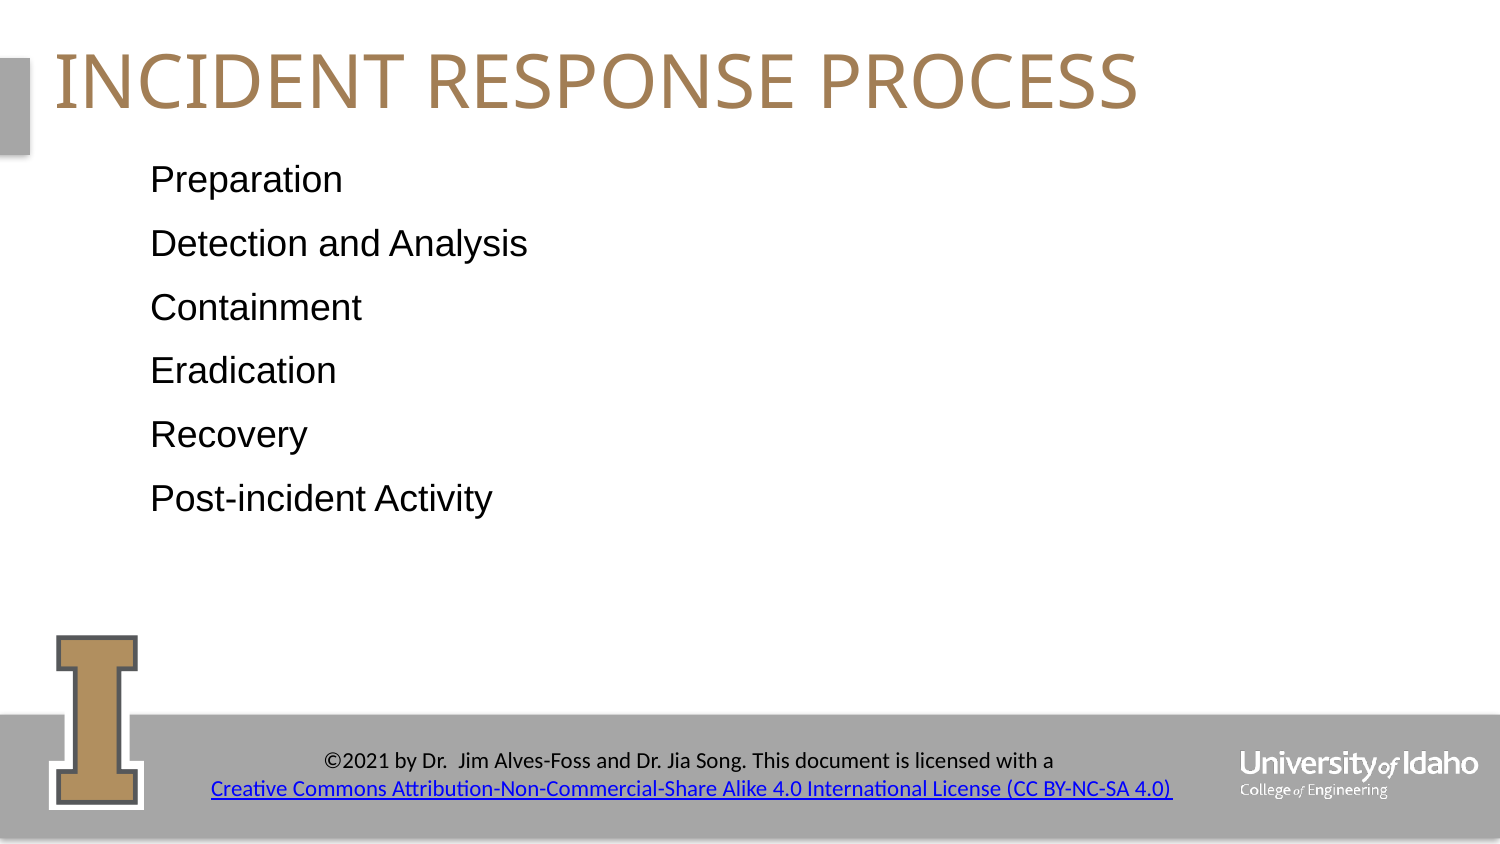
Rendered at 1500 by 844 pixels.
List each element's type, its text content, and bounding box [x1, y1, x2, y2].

list Preparation Detection and Analysis Containment Eradication Recovery Post-incident Activity [150, 154, 1405, 697]
title Incident response process [54, 33, 1405, 128]
